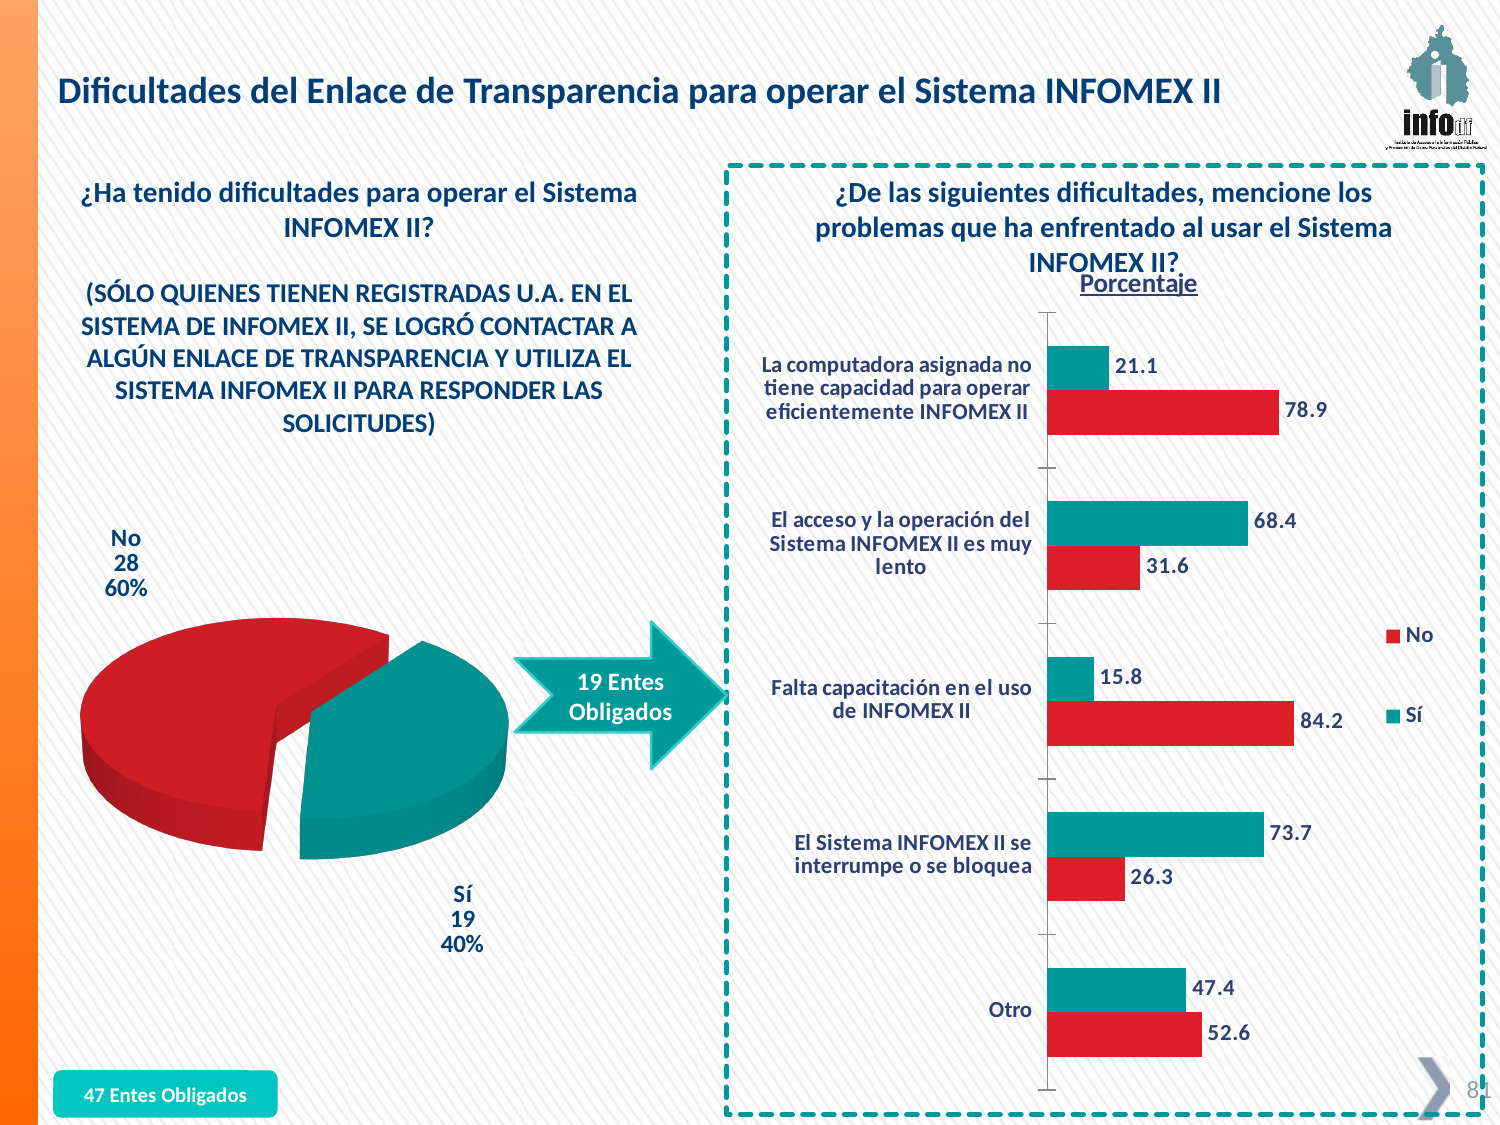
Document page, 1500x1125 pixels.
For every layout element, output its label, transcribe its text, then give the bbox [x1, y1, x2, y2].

text_box Dificultades del Enlace de Transparencia para operar el Sistema INFOMEX II [43, 17, 1437, 160]
chart [761, 251, 1454, 1092]
text_box [725, 164, 1484, 1116]
text_box ¿Ha tenido dificultades para operar el Sistema INFOMEX II? (SÓLO QUIENES TIENEN REGISTRADAS U.A. EN EL SISTEMA DE INFOMEX II, SE LOGRÓ CONTACTAR A ALGÚN ENLACE DE TRANSPARENCIA Y UTILIZA EL SISTEMA INFOMEX II PARA RESPONDER LAS SOLICITUDES) [57, 165, 661, 446]
text_box 19 Entes Obligados [563, 620, 729, 771]
picture [1437, 19, 1491, 155]
text_box 47 Entes Obligados [51, 1069, 279, 1119]
picture [1416, 1115, 1450, 1122]
chart [16, 448, 560, 1057]
